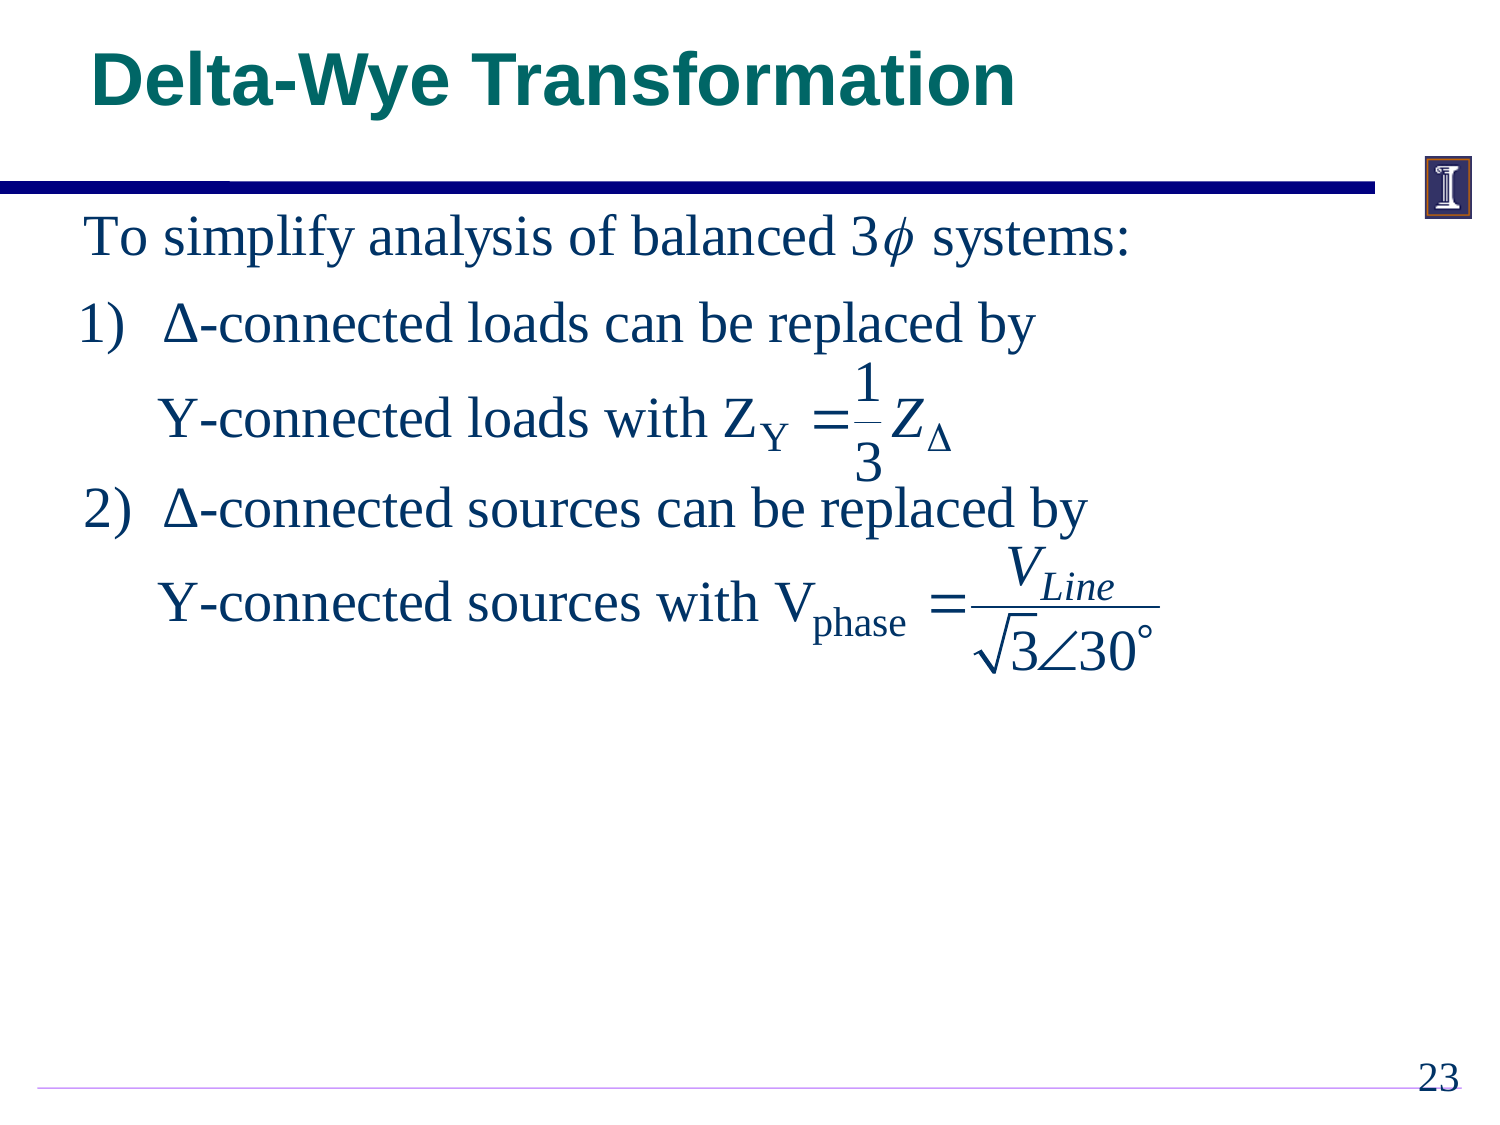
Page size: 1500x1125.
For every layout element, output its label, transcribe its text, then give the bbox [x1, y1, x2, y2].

title Delta-Wye Transformation [74, 12, 1388, 151]
slide_number 22 [1162, 1037, 1476, 1113]
picture [1424, 156, 1472, 219]
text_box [74, 209, 1165, 679]
